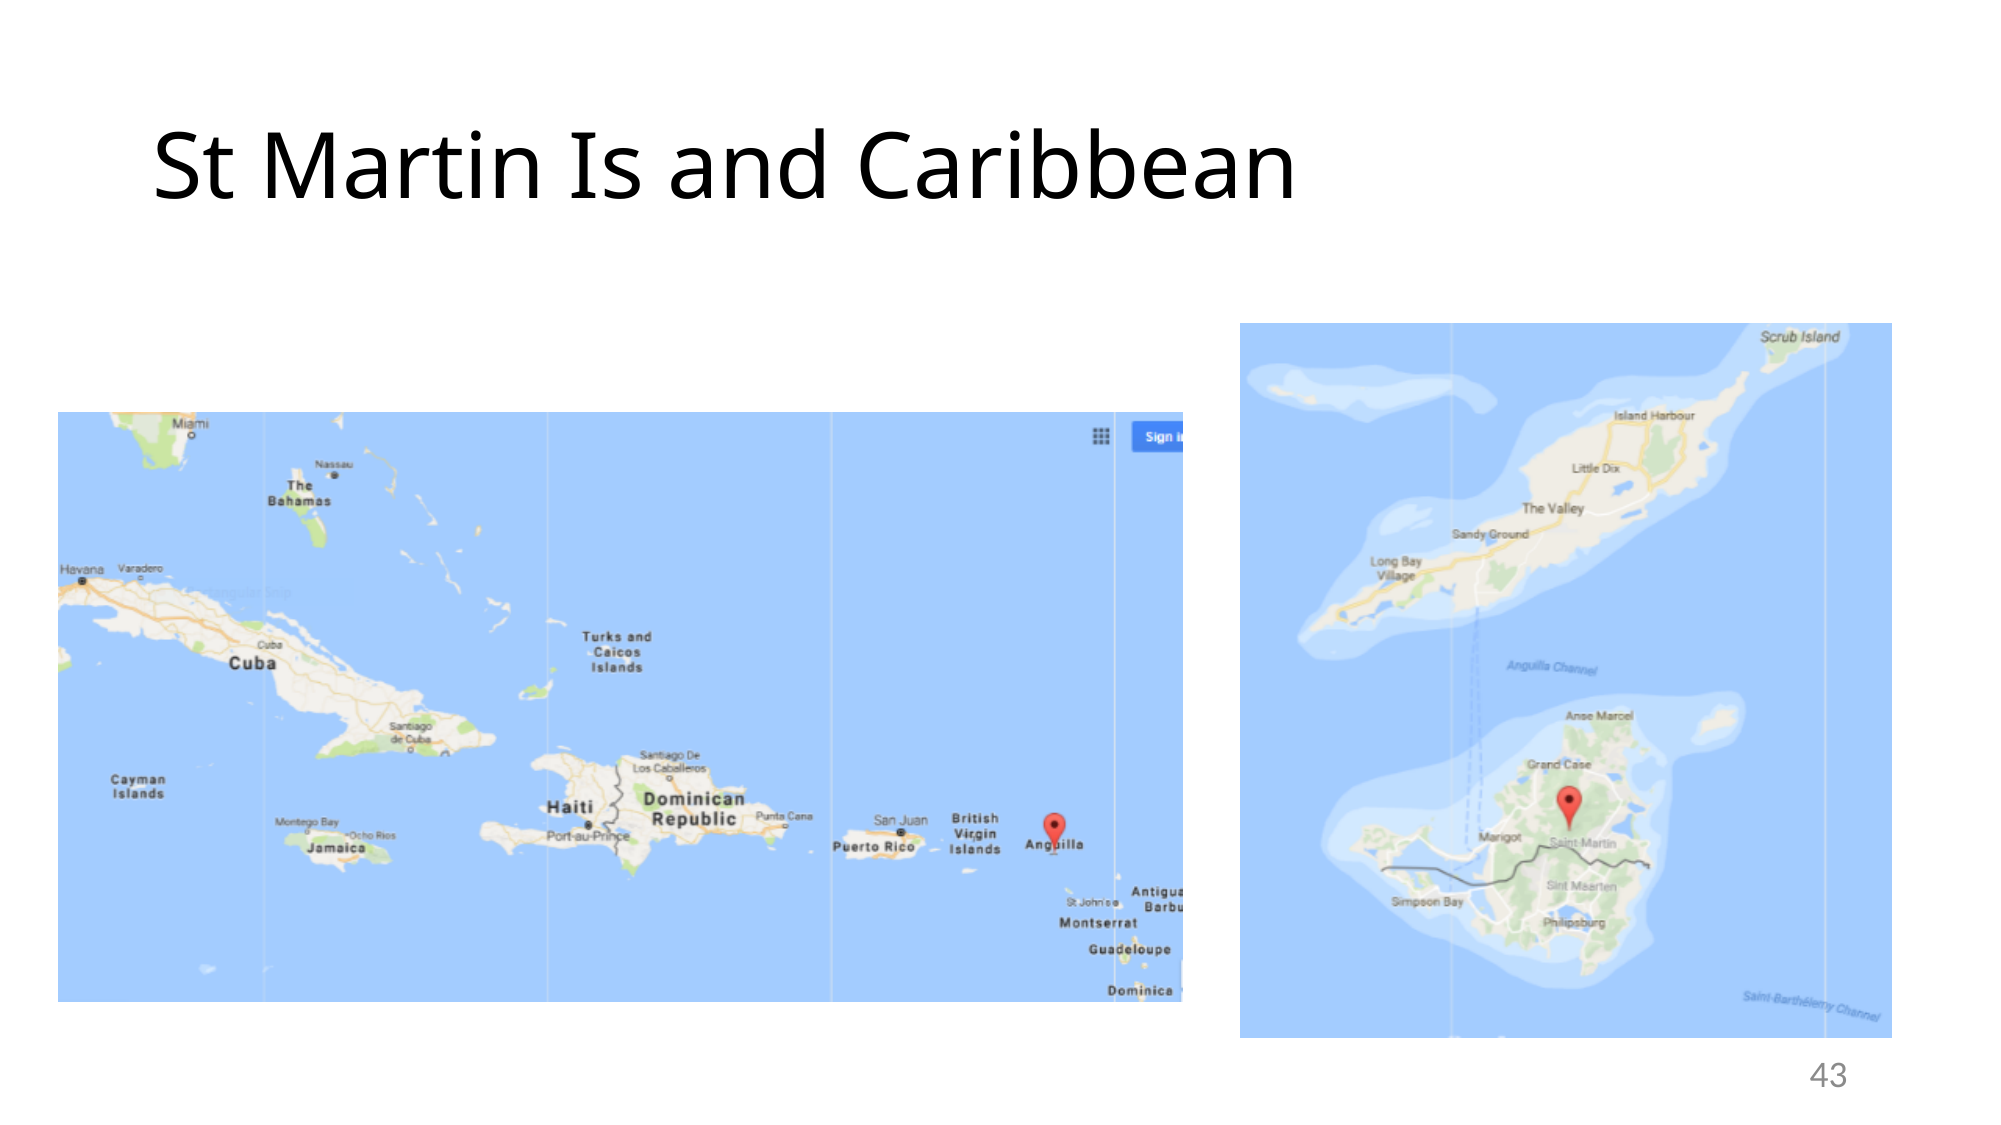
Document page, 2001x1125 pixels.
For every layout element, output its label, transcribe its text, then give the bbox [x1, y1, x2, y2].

slide_number 43 [1412, 1042, 1863, 1103]
picture [58, 412, 1183, 1002]
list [1240, 323, 1892, 1038]
title St Martin Is and Caribbean [137, 59, 1863, 278]
